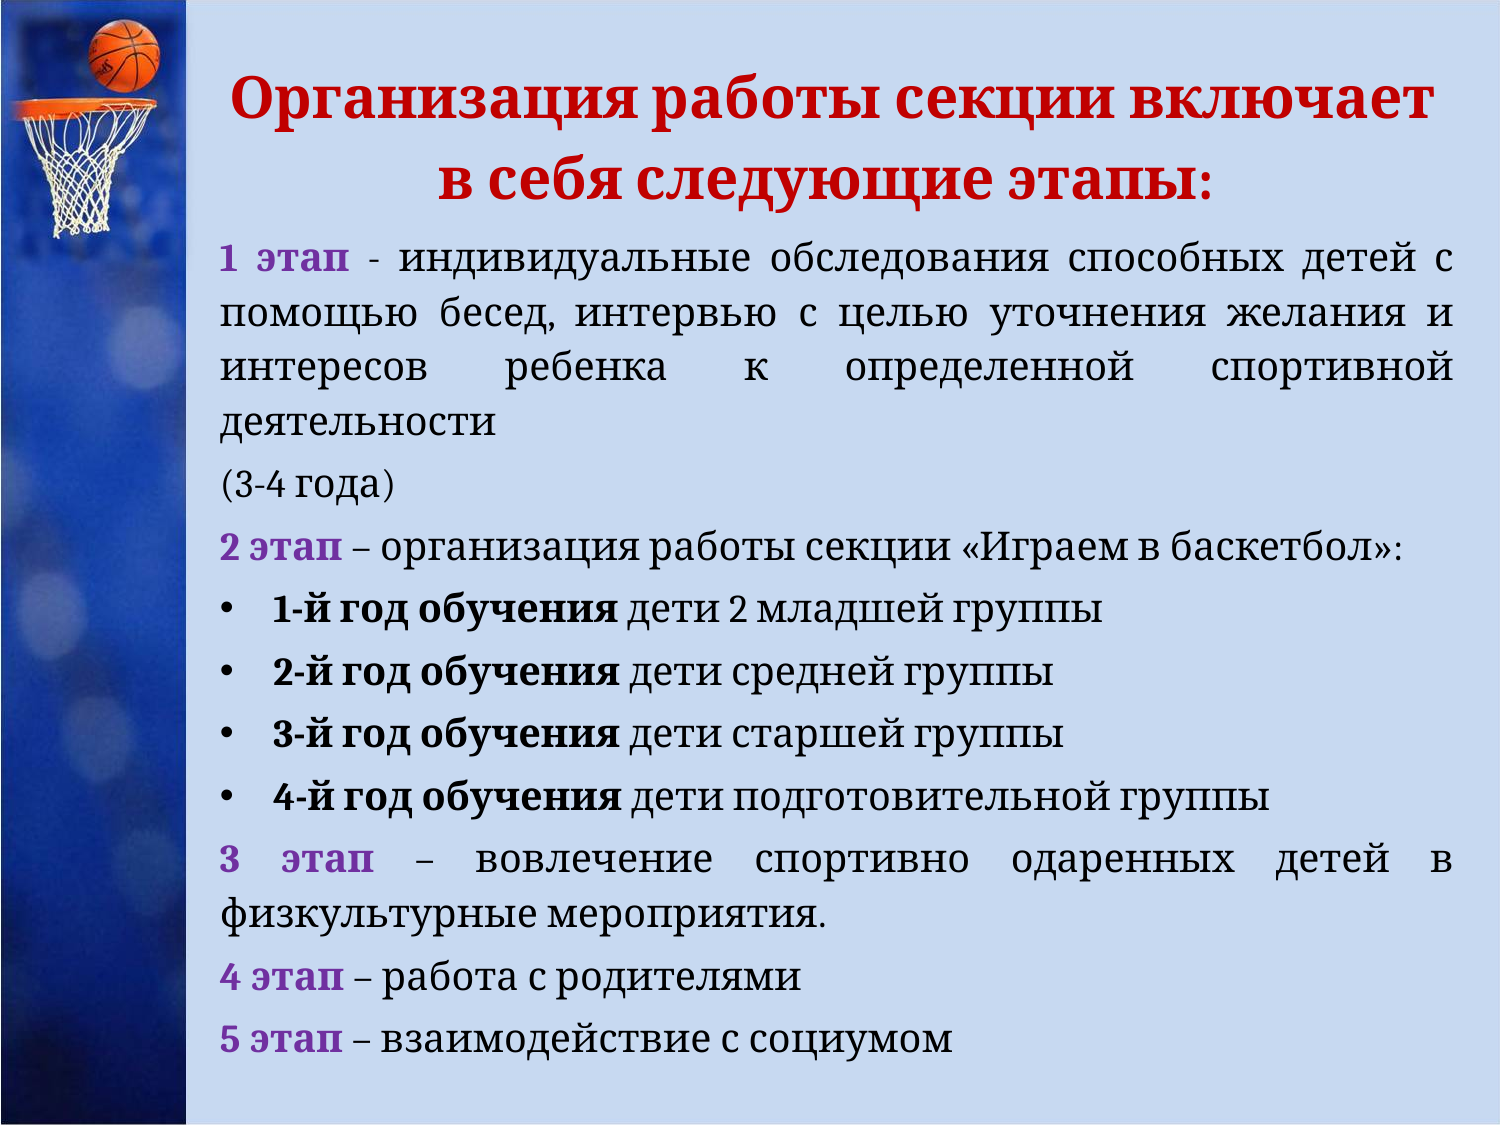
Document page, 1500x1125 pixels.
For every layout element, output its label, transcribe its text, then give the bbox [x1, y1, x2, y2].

list 1 этап - индивидуальные обследования способных детей с помощью бесед, интервью с целью уточнения желания и интересов ребенка к определенной спортивной деятельности (3-4 года) 2 этап – организация работы секции «Играем в баскетбол»: 1-й год обучения дети 2 младшей группы 2-й год обучения дети средней группы 3-й год обучения дети старшей группы 4-й год обучения дети подготовительной группы 3 этап – вовлечение спортивно одаренных детей в физкультурные мероприятия. 4 этап – работа с родителями 5 этап – взаимодействие с социумом [204, 219, 1471, 1085]
text_box Организация работы секции включает в себя следующие этапы: [194, 42, 1471, 219]
picture [0, 0, 1500, 1125]
